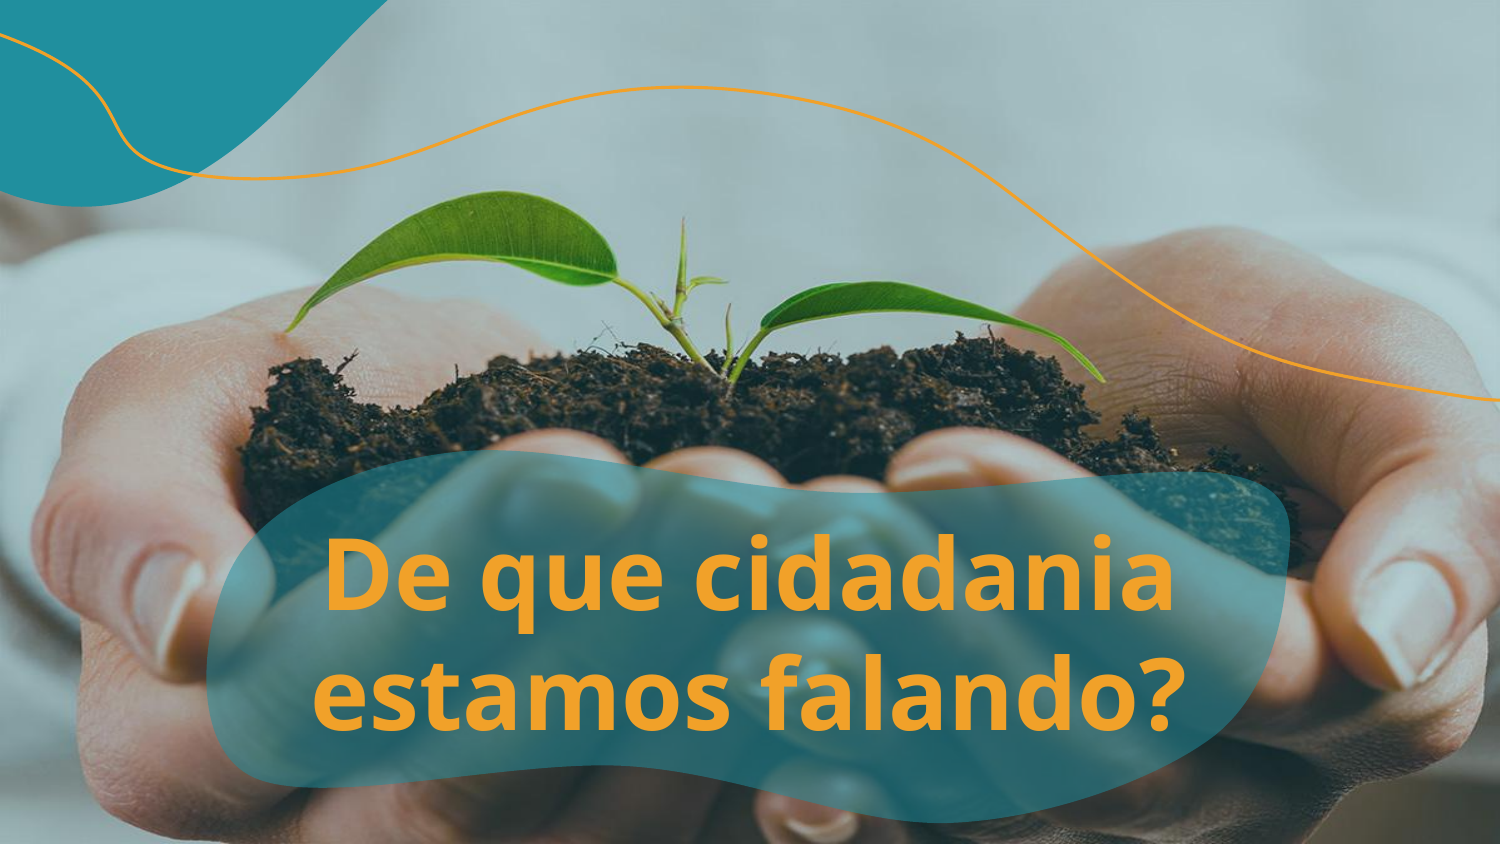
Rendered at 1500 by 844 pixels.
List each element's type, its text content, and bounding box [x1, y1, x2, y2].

title De que cidadania estamos falando? [271, 495, 1228, 750]
picture [0, 0, 1500, 844]
